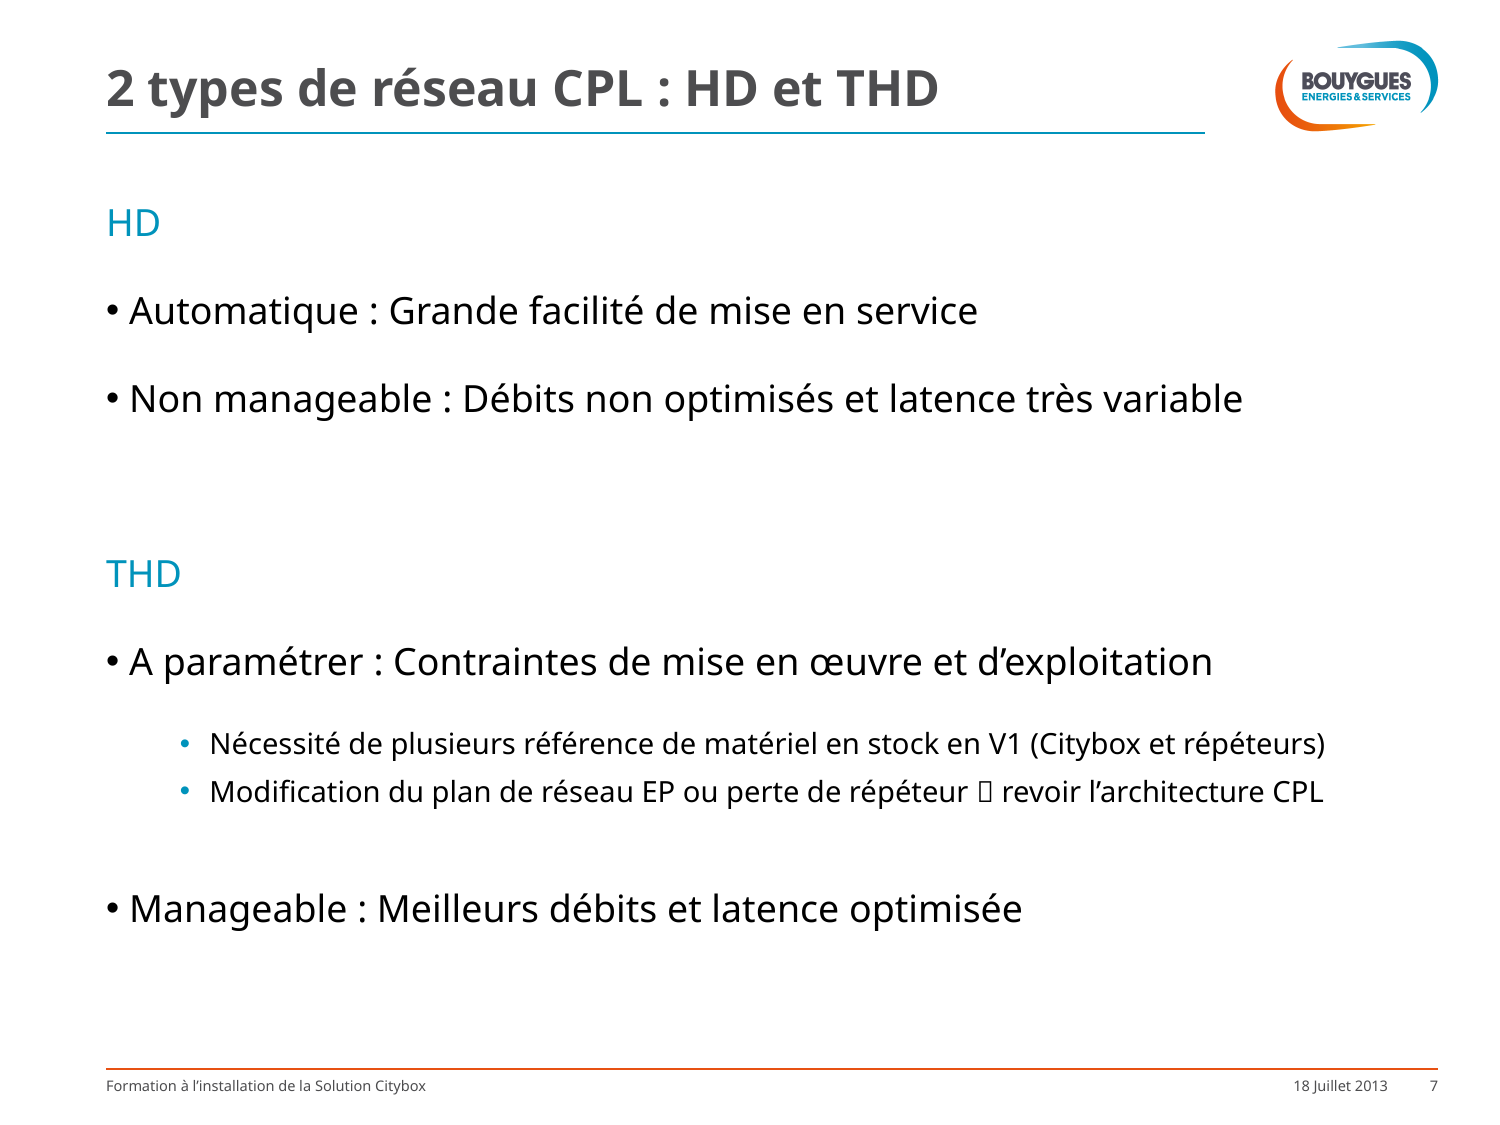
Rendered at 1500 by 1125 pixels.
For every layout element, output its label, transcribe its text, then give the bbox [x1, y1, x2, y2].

title 2 types de réseau CPL : HD et THD [106, 0, 1205, 117]
picture [1263, 0, 1500, 148]
list HD Automatique : Grande facilité de mise en service Non manageable : Débits non optimisés et latence très variable THD A paramétrer : Contraintes de mise en œuvre et d’exploitation Nécessité de plusieurs référence de matériel en stock en V1 (Citybox et répéteurs) Modification du plan de réseau EP ou perte de répéteur  revoir l’architecture CPL Manageable : Meilleurs débits et latence optimisée [106, 199, 1436, 1059]
slide_number 7 [1387, 1077, 1438, 1125]
slide_number 18 Juillet 2013 [974, 1077, 1387, 1125]
footer Formation à l’installation de la Solution Citybox [106, 1076, 963, 1125]
